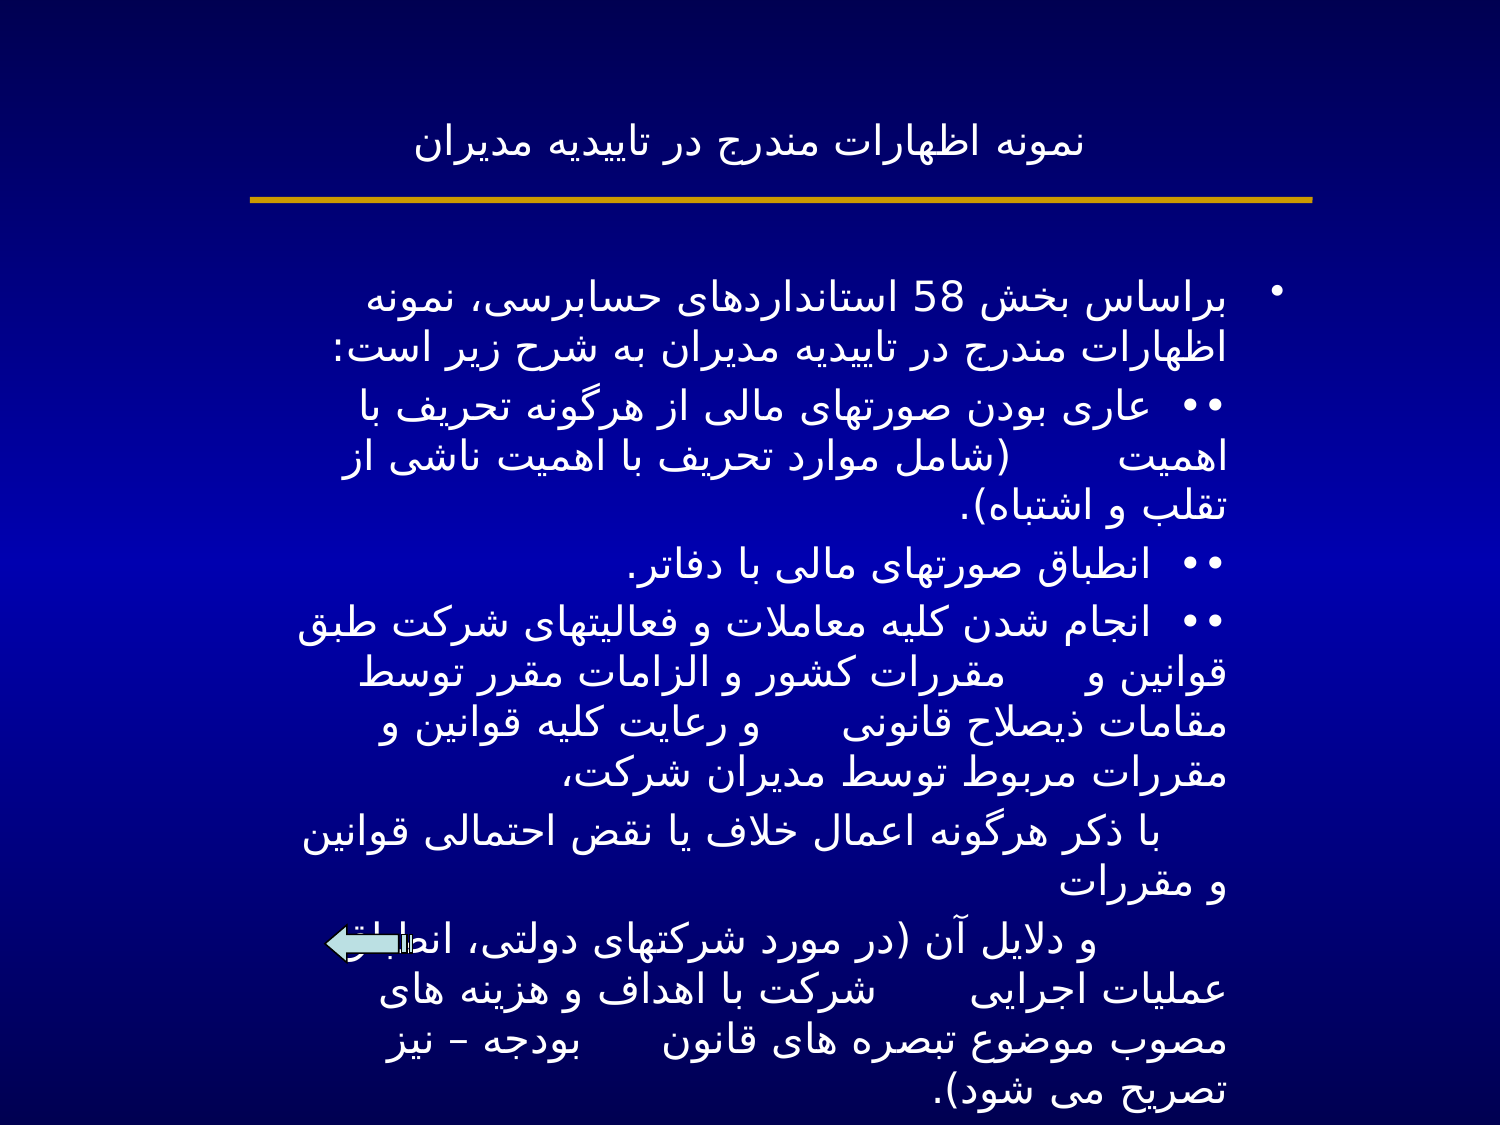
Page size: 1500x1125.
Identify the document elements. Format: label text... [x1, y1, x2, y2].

text_box [401, 934, 407, 954]
title نمونه اظهارات مندرج در تاییدیه مدیران [74, 44, 1426, 233]
text_box [324, 924, 399, 963]
list براساس بخش 58 استانداردهای حسابرسی، نمونه اظهارات مندرج در تاییدیه مدیران به شرح زیر است: •• عاری بودن صورتهای مالی از هرگونه تحریف با اهمیت (شامل موارد تحریف با اهمیت ناشی از تقلب و اشتباه). •• انطباق صورتهای مالی با دفاتر. •• انجام شدن کلیه معاملات و فعالیتهای شرکت طبق قوانین و مقررات کشور و الزامات مقرر توسط مقامات ذیصلاح قانونی و رعایت کلیه قوانین و مقررات مربوط توسط مدیران شرکت، با ذکر هرگونه اعمال خلاف یا نقض احتمالی قوانین و مقررات و دلایل آن (در مورد شرکتهای دولتی، انطباق عملیات اجرایی شرکت با اهداف و هزینه های مصوب موضوع تبصره های قانون بودجه – نیز تصریح می شود). [274, 262, 1301, 1006]
text_box [409, 934, 413, 954]
